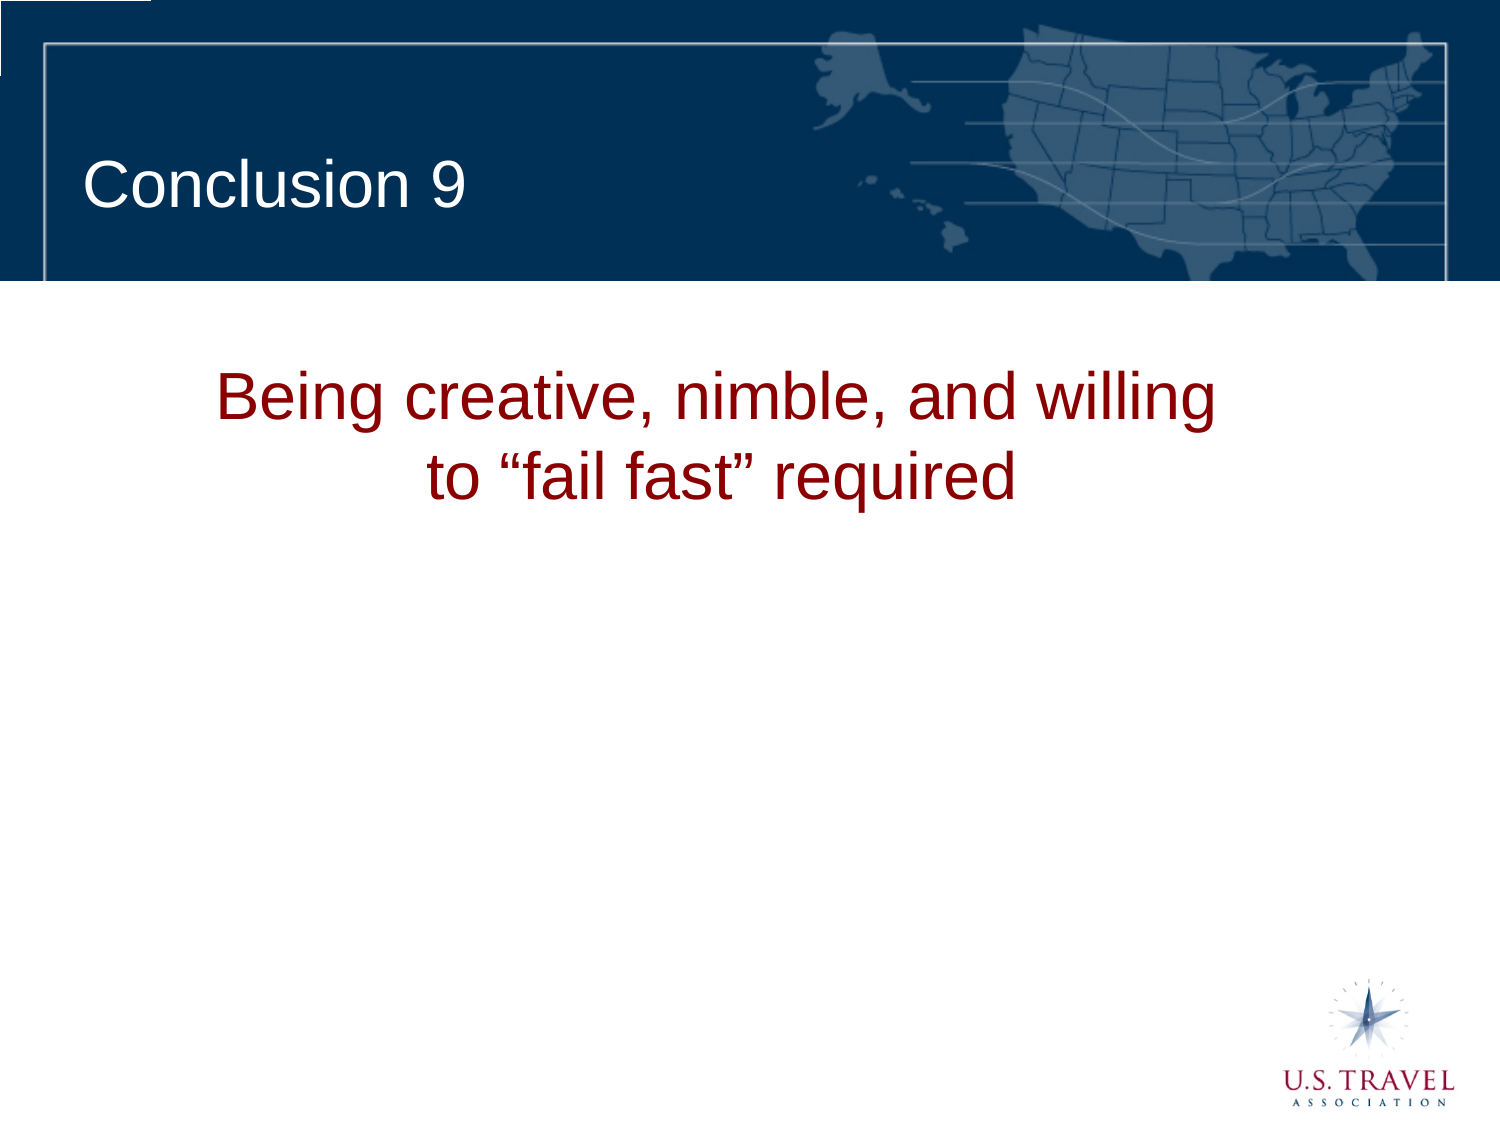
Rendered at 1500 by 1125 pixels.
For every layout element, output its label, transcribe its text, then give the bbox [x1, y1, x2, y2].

picture [0, 0, 1500, 281]
picture [1261, 955, 1473, 1125]
list Being creative, nimble, and willing to “fail fast” required [166, 344, 1287, 1064]
title Conclusion 9 [66, 40, 1500, 229]
